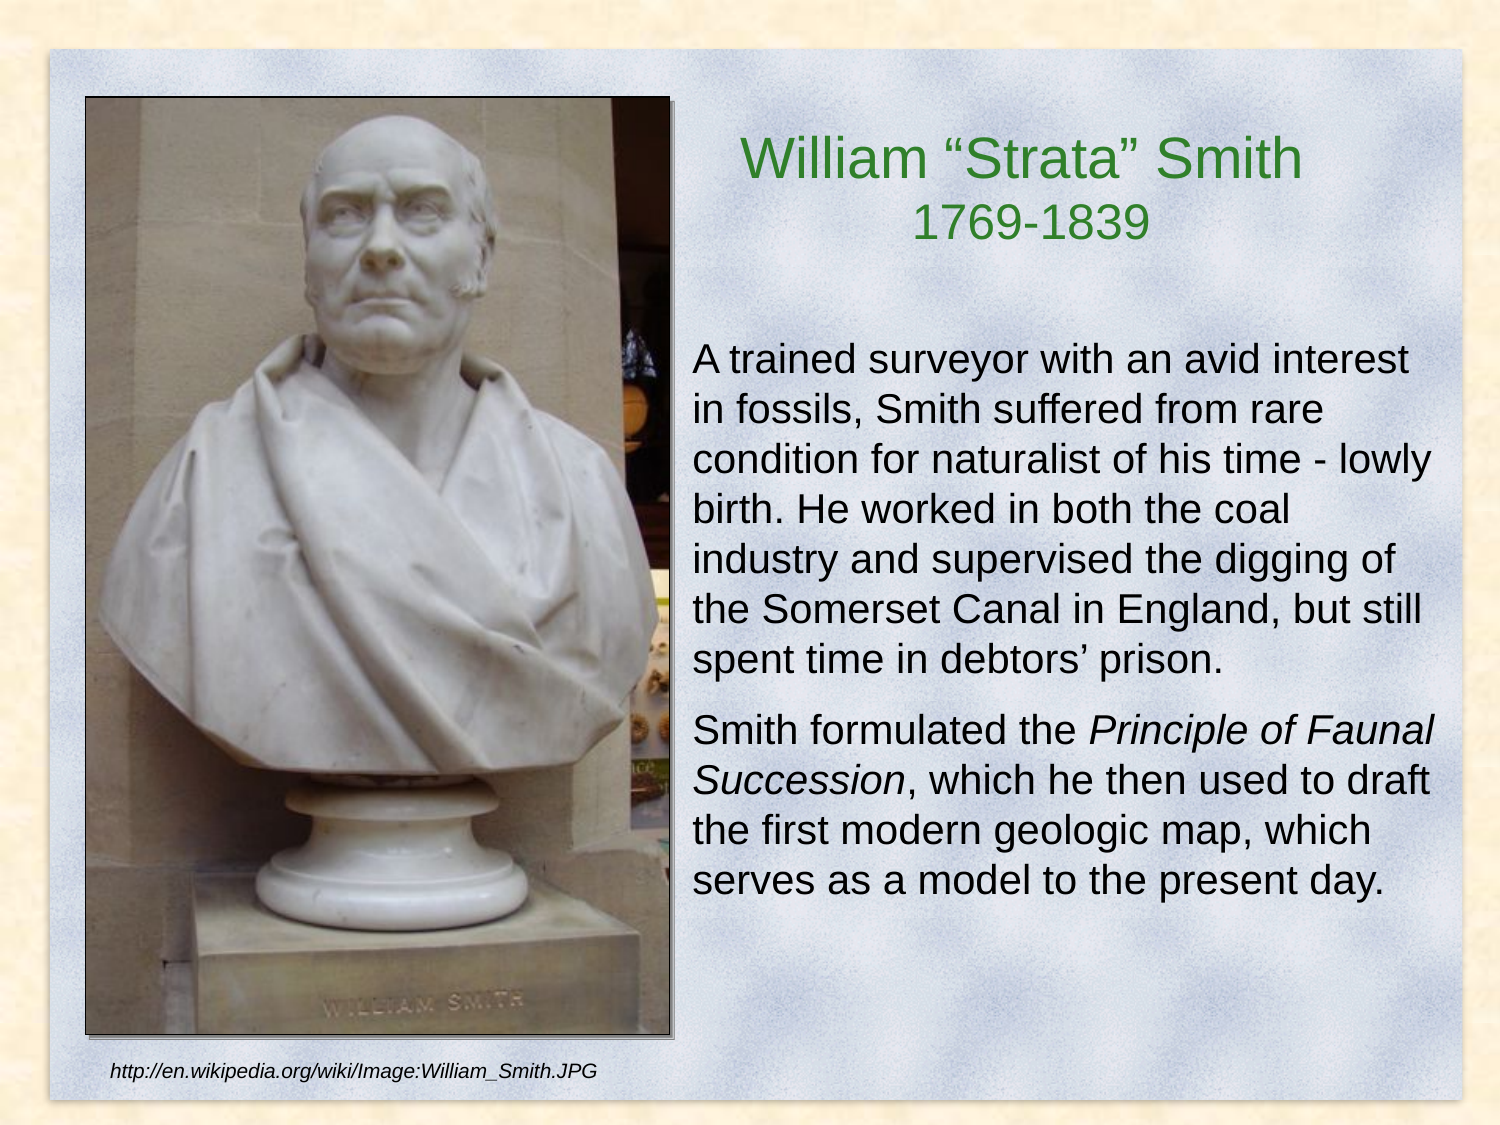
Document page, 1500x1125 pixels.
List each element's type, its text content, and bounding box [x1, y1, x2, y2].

text_box William “Strata” Smith 1769-1839 [726, 112, 1337, 258]
text_box [49, 49, 1463, 1100]
picture [0, 0, 1500, 1125]
text_box A trained surveyor with an avid interest in fossils, Smith suffered from rare condition for naturalist of his time - lowly birth. He worked in both the coal industry and supervised the digging of the Somerset Canal in England, but still spent time in debtors’ prison. Smith formulated the Principle of Faunal Succession, which he then used to draft the first modern geologic map, which serves as a model to the present day. [677, 324, 1453, 910]
text_box http://en.wikipedia.org/wiki/Image:William_Smith.JPG [95, 1050, 613, 1090]
